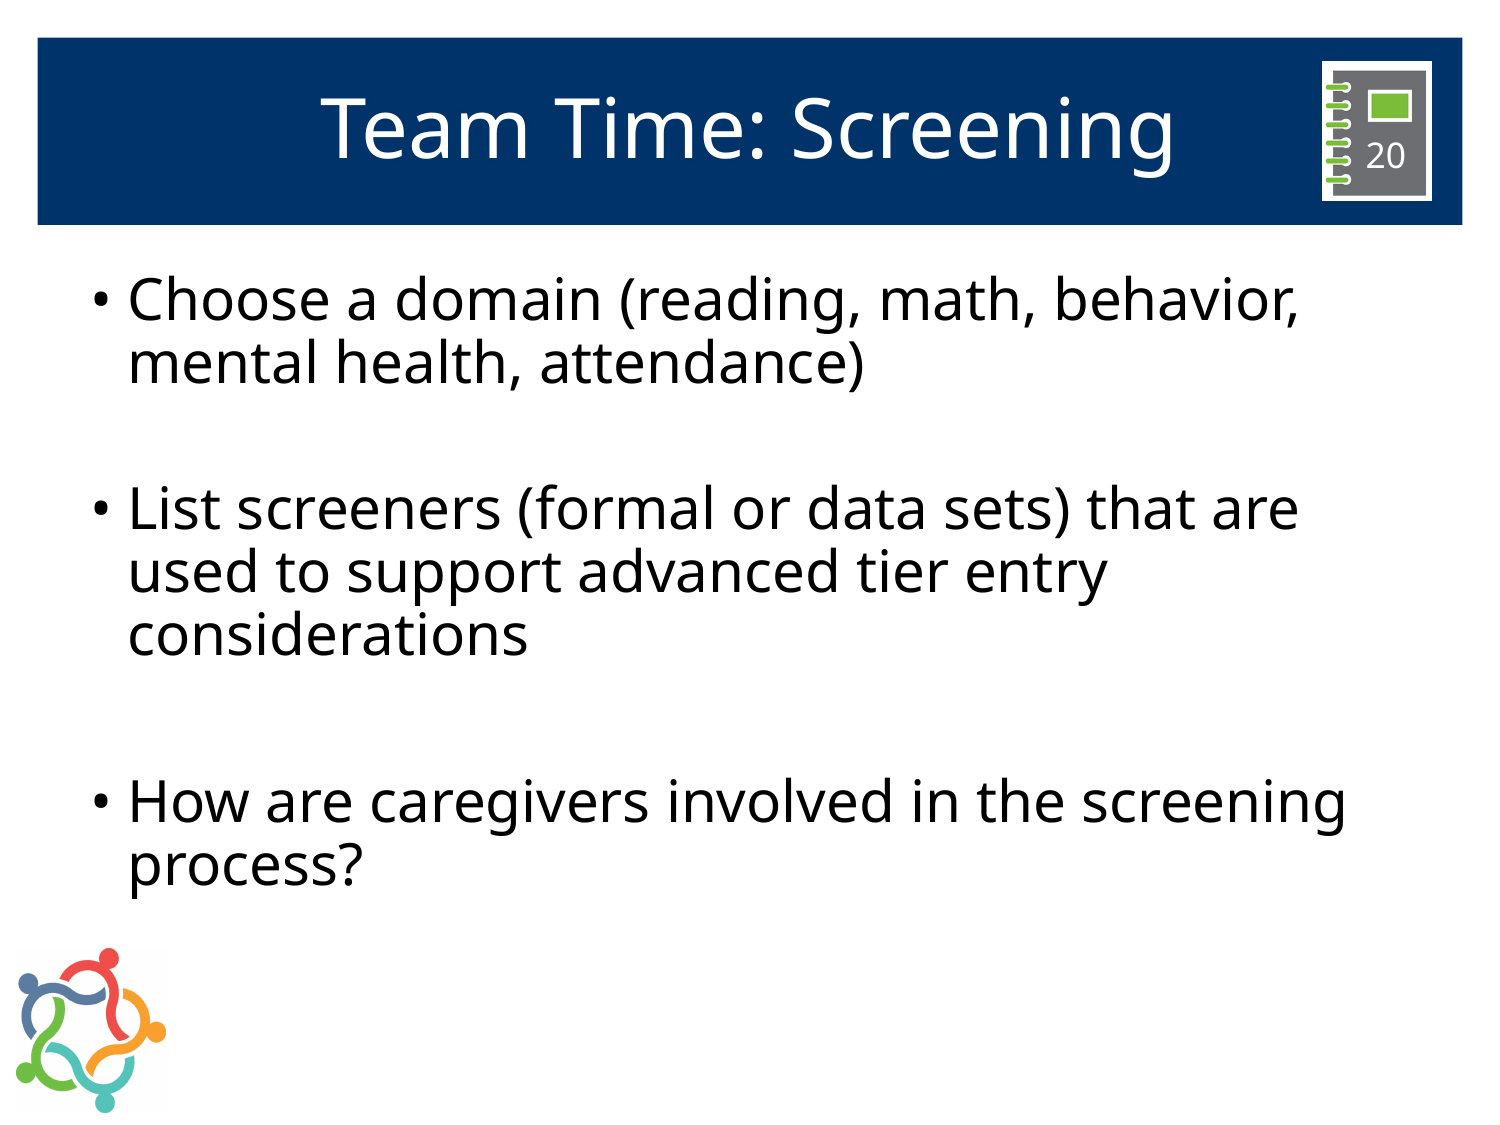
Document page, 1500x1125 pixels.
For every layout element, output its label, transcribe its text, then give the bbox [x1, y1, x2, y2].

picture [1322, 61, 1433, 201]
title Team Time: Screening [37, 37, 1463, 225]
picture [16, 947, 166, 1113]
list Choose a domain (reading, math, behavior, mental health, attendance) List screeners (formal or data sets) that are used to support advanced tier entry considerations How are caregivers involved in the screening process? [75, 262, 1425, 1013]
